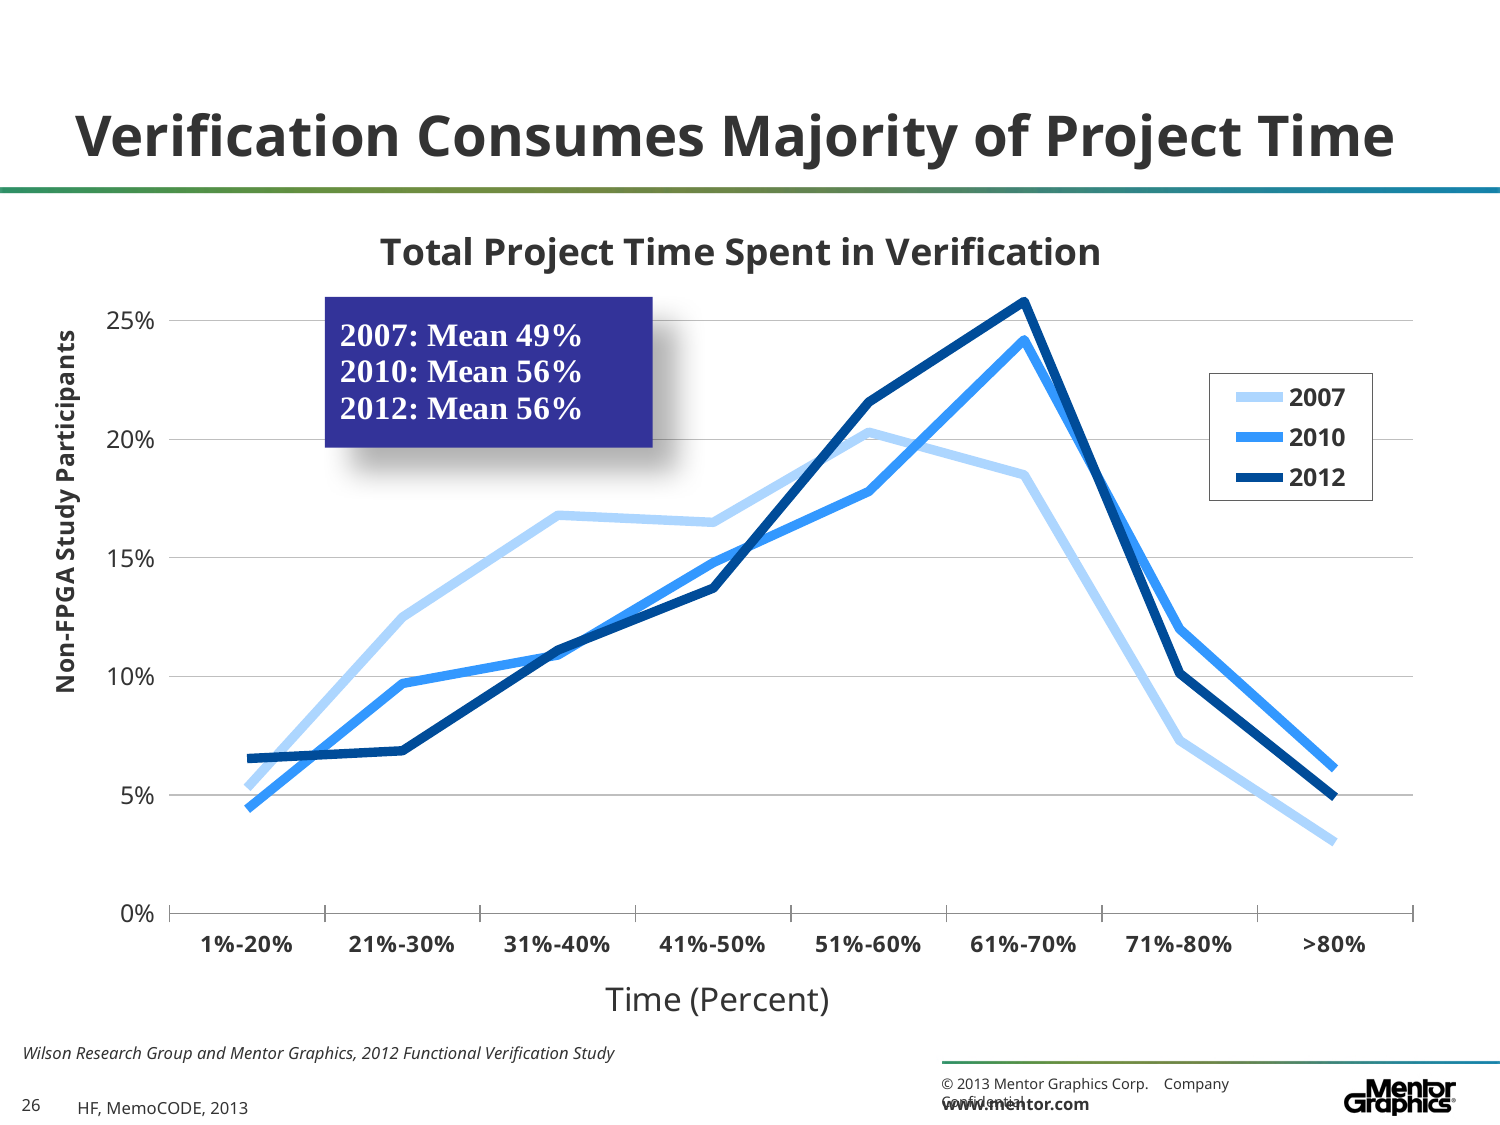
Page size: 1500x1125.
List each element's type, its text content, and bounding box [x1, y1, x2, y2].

slide_number 26 [0, 1087, 63, 1125]
picture [0, 176, 1500, 1125]
footer HF, MemoCODE, 2013 [62, 1086, 918, 1125]
text_box Wilson Research Group and Mentor Graphics, 2012 Functional Verification Study [0, 1035, 888, 1071]
chart [31, 199, 1467, 1031]
title Verification Consumes Majority of Project Time [0, 0, 1500, 176]
